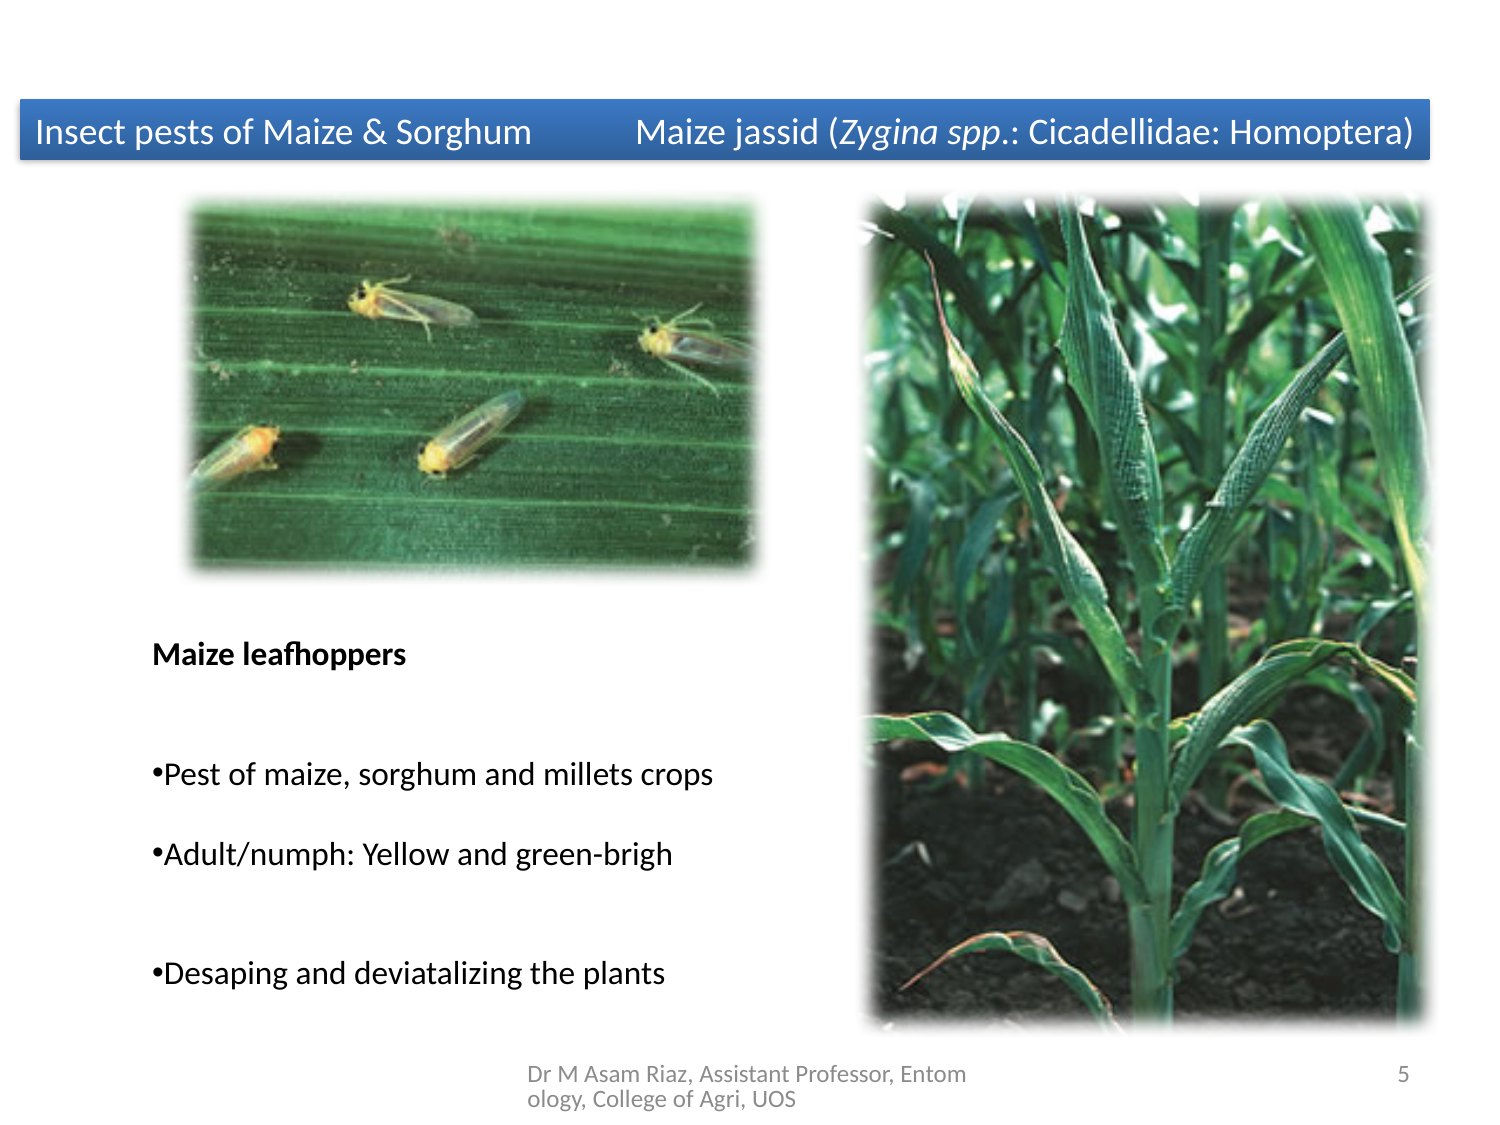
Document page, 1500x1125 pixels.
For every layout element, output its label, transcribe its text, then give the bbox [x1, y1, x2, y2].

footer Dr M Asam Riaz, Assistant Professor, Entomology, College of Agri, UOS [512, 1042, 988, 1103]
picture [174, 187, 771, 588]
text_box Maize leafhoppers Pest of maize, sorghum and millets crops Adult/numph: Yellow and green-brigh Desaping and deviatalizing the plants [137, 624, 750, 999]
picture [854, 187, 1440, 1038]
text_box Insect pests of Maize & Sorghum Maize jassid (Zygina spp.: Cicadellidae: Homoptera) [20, 99, 1430, 160]
slide_number 5 [1074, 1046, 1425, 1103]
